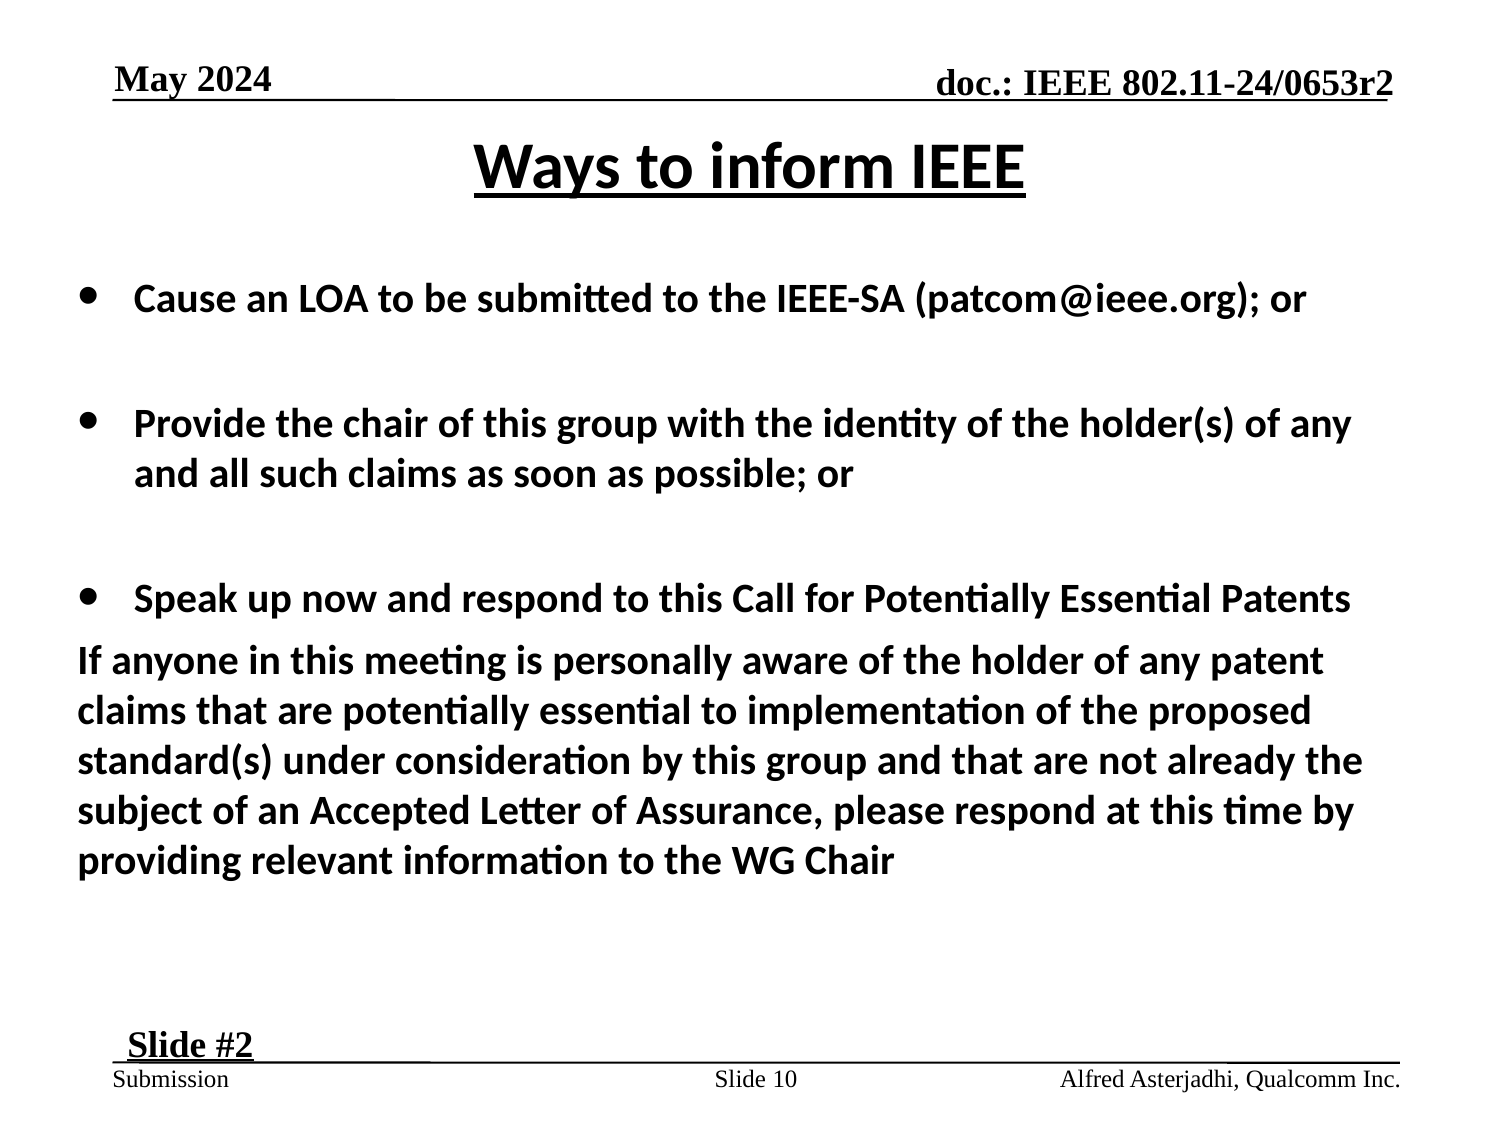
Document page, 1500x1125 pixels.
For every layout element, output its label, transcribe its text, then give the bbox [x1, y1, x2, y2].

footer Alfred Asterjadhi, Qualcomm Inc. [878, 1061, 1402, 1093]
title Ways to inform IEEE [112, 74, 1388, 250]
slide_number Slide 10 [712, 1061, 800, 1123]
text_box Slide #2 [112, 1012, 269, 1073]
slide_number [114, 54, 493, 100]
list Cause an LOA to be submitted to the IEEE-SA (patcom@ieee.org); or Provide the chair of this group with the identity of the holder(s) of any and all such claims as soon as possible; or Speak up now and respond to this Call for Potentially Essential Patents If anyone in this meeting is personally aware of the holder of any patent claims that are potentially essential to implementation of the proposed standard(s) under consideration by this group and that are not already the subject of an Accepted Letter of Assurance, please respond at this time by providing relevant information to the WG Chair [62, 262, 1438, 938]
